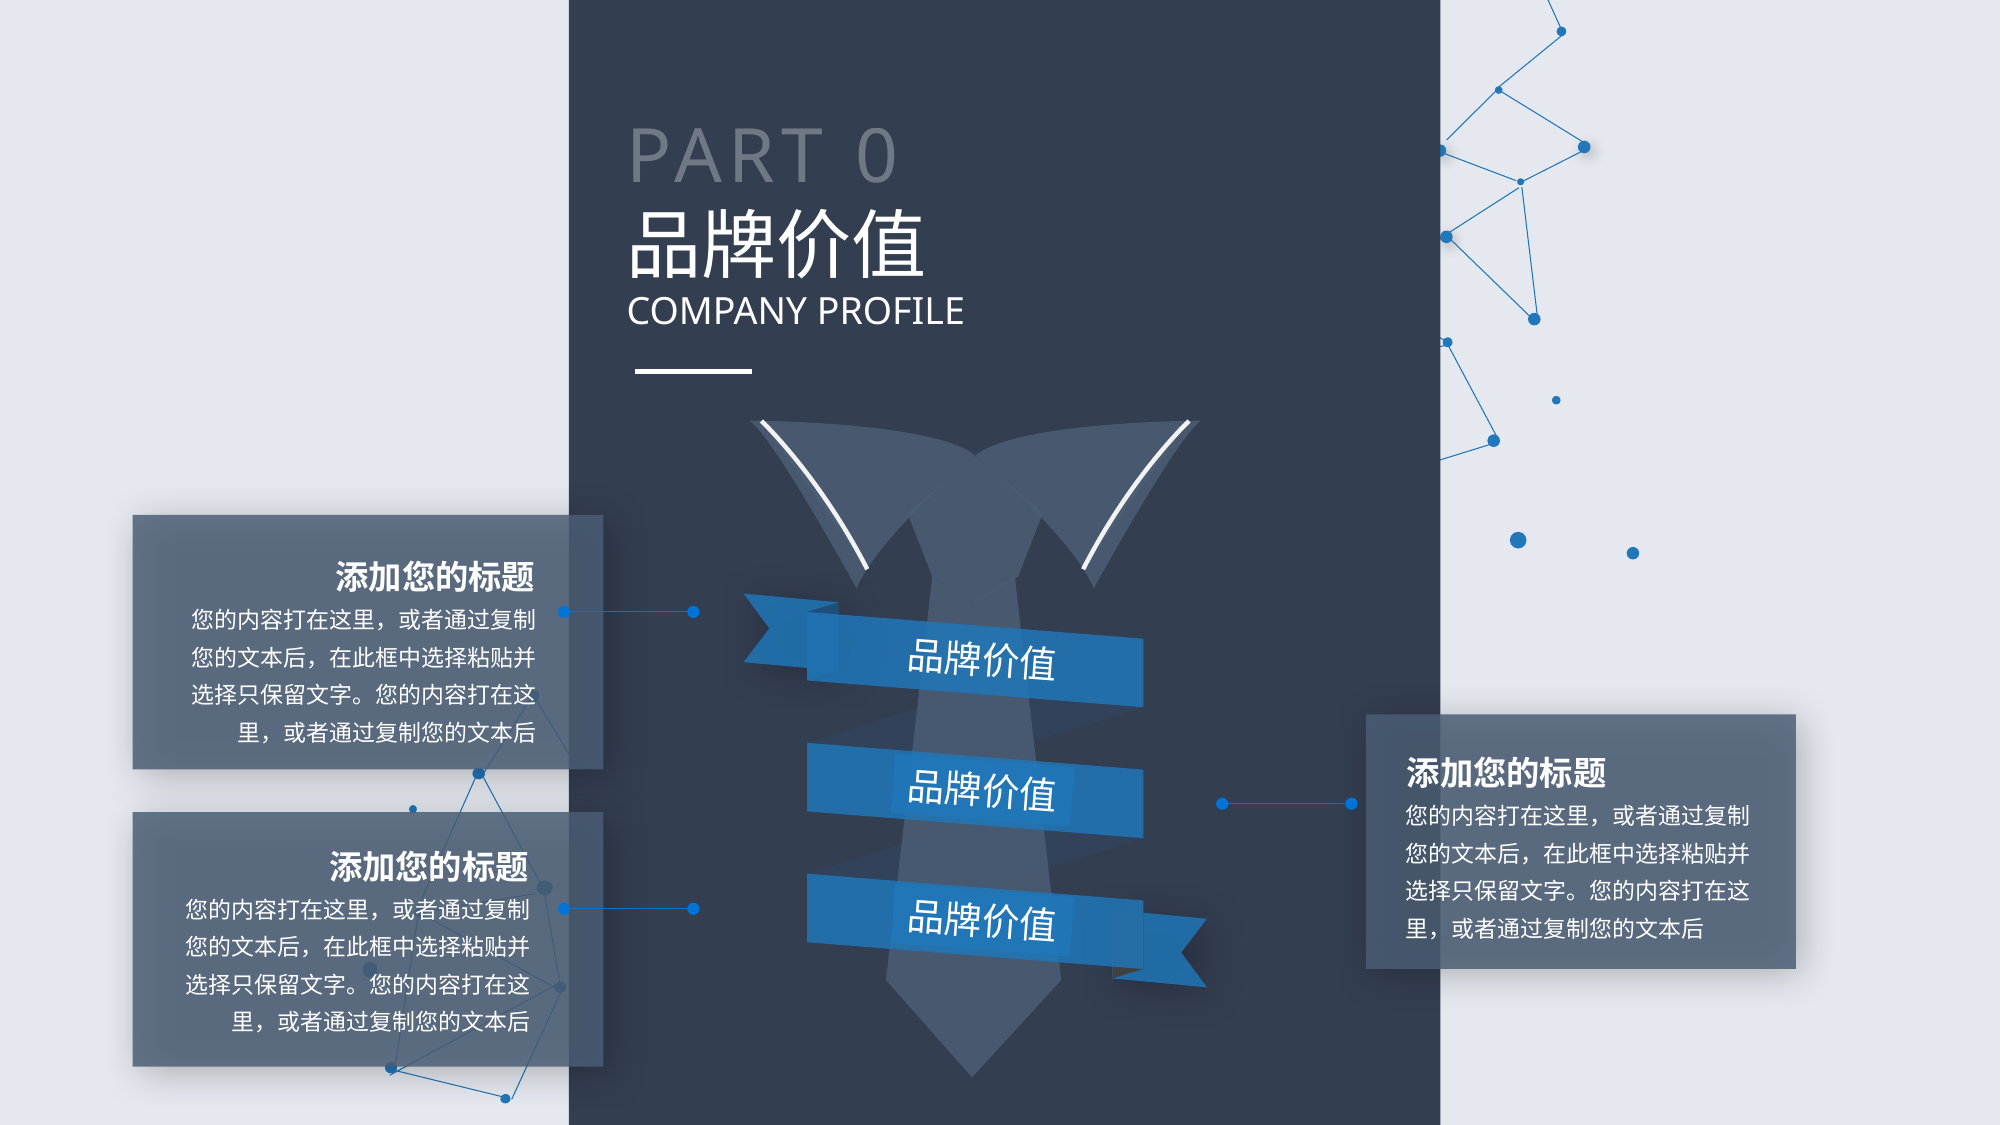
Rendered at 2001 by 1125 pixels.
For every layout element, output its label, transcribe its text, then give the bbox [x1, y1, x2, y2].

text_box [1201, 979, 1207, 988]
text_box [807, 742, 1144, 839]
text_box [611, 99, 1278, 372]
text_box [1365, 713, 1797, 970]
text_box [743, 655, 749, 663]
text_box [807, 873, 1144, 970]
text_box 添加您的标题 [320, 541, 550, 604]
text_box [749, 420, 1201, 1078]
text_box 您的内容打在这里，或者通过复制您的文本后，在此框中选择粘贴并选择只保留文字。您的内容打在这里，或者通过复制您的文本后 [161, 588, 552, 754]
text_box [1201, 918, 1207, 927]
text_box 添加您的标题 [1391, 736, 1622, 800]
text_box 您的内容打在这里，或者通过复制您的文本后，在此框中选择粘贴并选择只保留文字。您的内容打在这里，或者通过复制您的文本后 [155, 878, 546, 1043]
text_box [132, 811, 604, 1068]
text_box 添加您的标题 [314, 830, 544, 894]
text_box [743, 593, 749, 601]
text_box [807, 611, 1144, 708]
text_box [132, 514, 604, 771]
text_box 您的内容打在这里，或者通过复制您的文本后，在此框中选择粘贴并选择只保留文字。您的内容打在这里，或者通过复制您的文本后 [1390, 784, 1781, 950]
